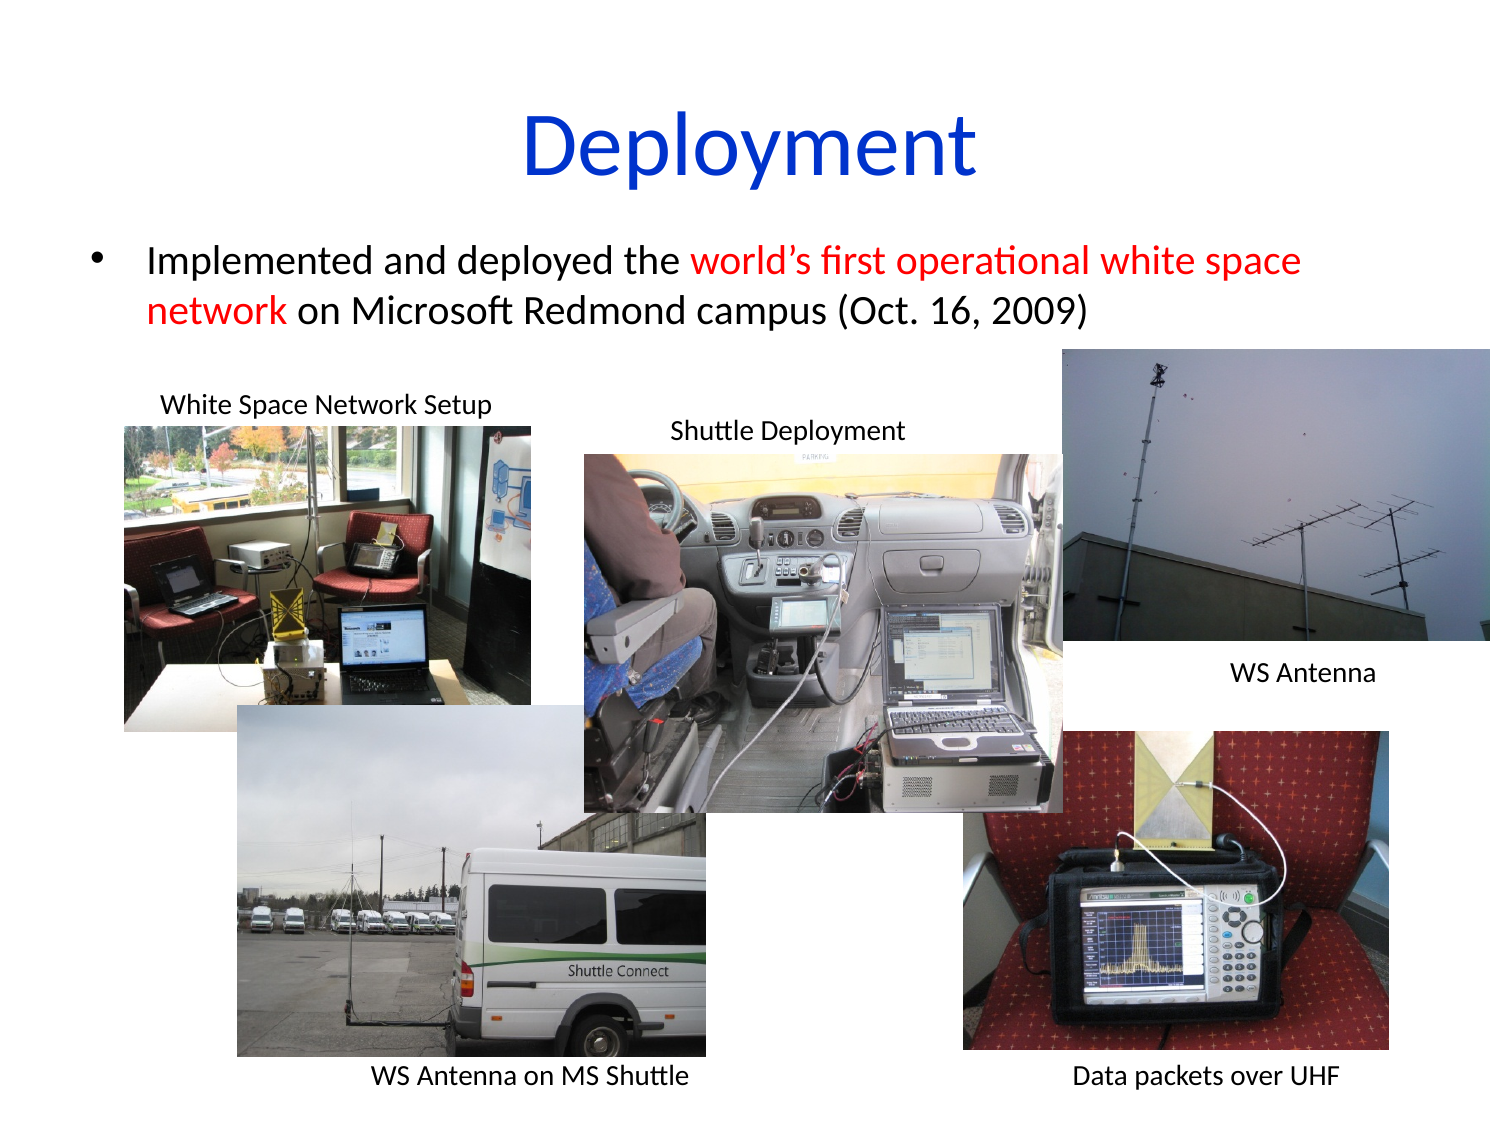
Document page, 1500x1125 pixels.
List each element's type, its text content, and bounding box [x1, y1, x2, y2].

text_box WS Antenna on MS Shuttle [356, 1064, 705, 1099]
text_box Data packets over UHF [1057, 1058, 1356, 1099]
text_box WS Antenna [1215, 649, 1392, 696]
text_box White Space Network Setup [145, 377, 508, 425]
text_box Shuttle Deployment [655, 404, 922, 453]
picture [123, 349, 1490, 1057]
title Deployment [75, 45, 1425, 224]
list Implemented and deployed the world’s first operational white space network on Microsoft Redmond campus (Oct. 16, 2009) [75, 224, 1425, 968]
